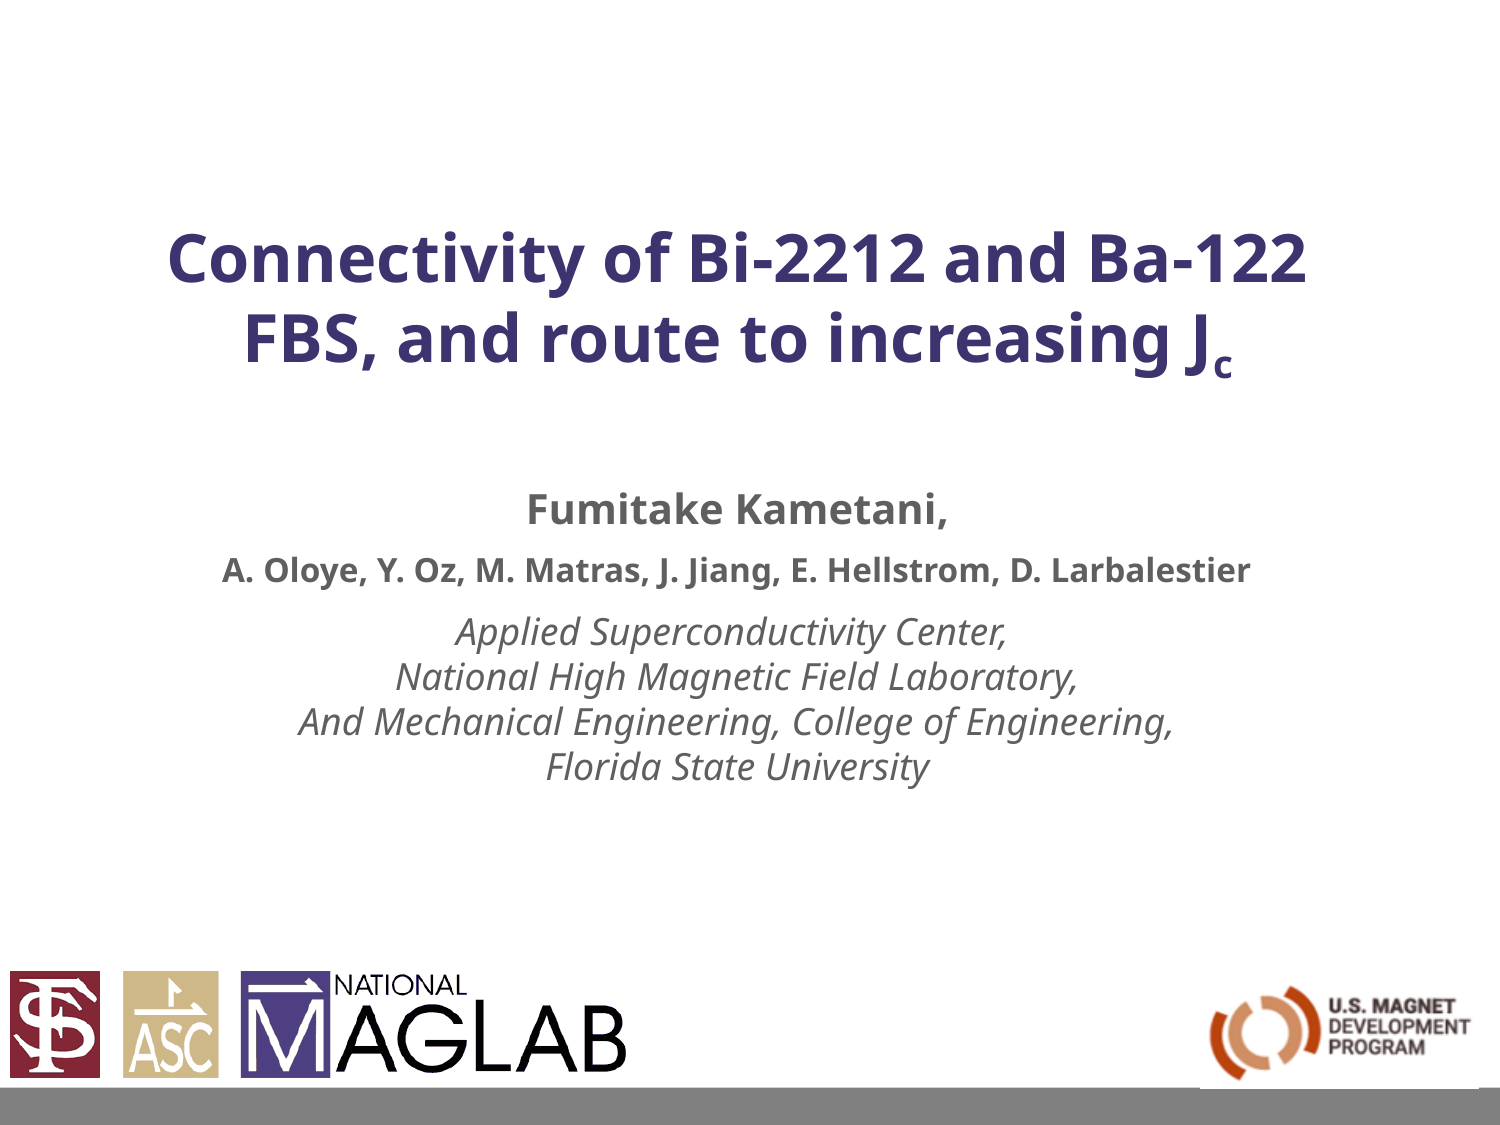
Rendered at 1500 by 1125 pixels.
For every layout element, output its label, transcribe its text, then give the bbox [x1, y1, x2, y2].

title Connectivity of Bi-2212 and Ba-122 FBS, and route to increasing Jc [99, 212, 1375, 390]
subtitle Fumitake Kametani, A. Oloye, Y. Oz, M. Matras, J. Jiang, E. Hellstrom, D. Larbalestier Applied Superconductivity Center, National High Magnetic Field Laboratory, And Mechanical Engineering, College of Engineering, Florida State University [161, 474, 1313, 847]
picture [10, 971, 626, 1078]
picture [1199, 979, 1479, 1090]
